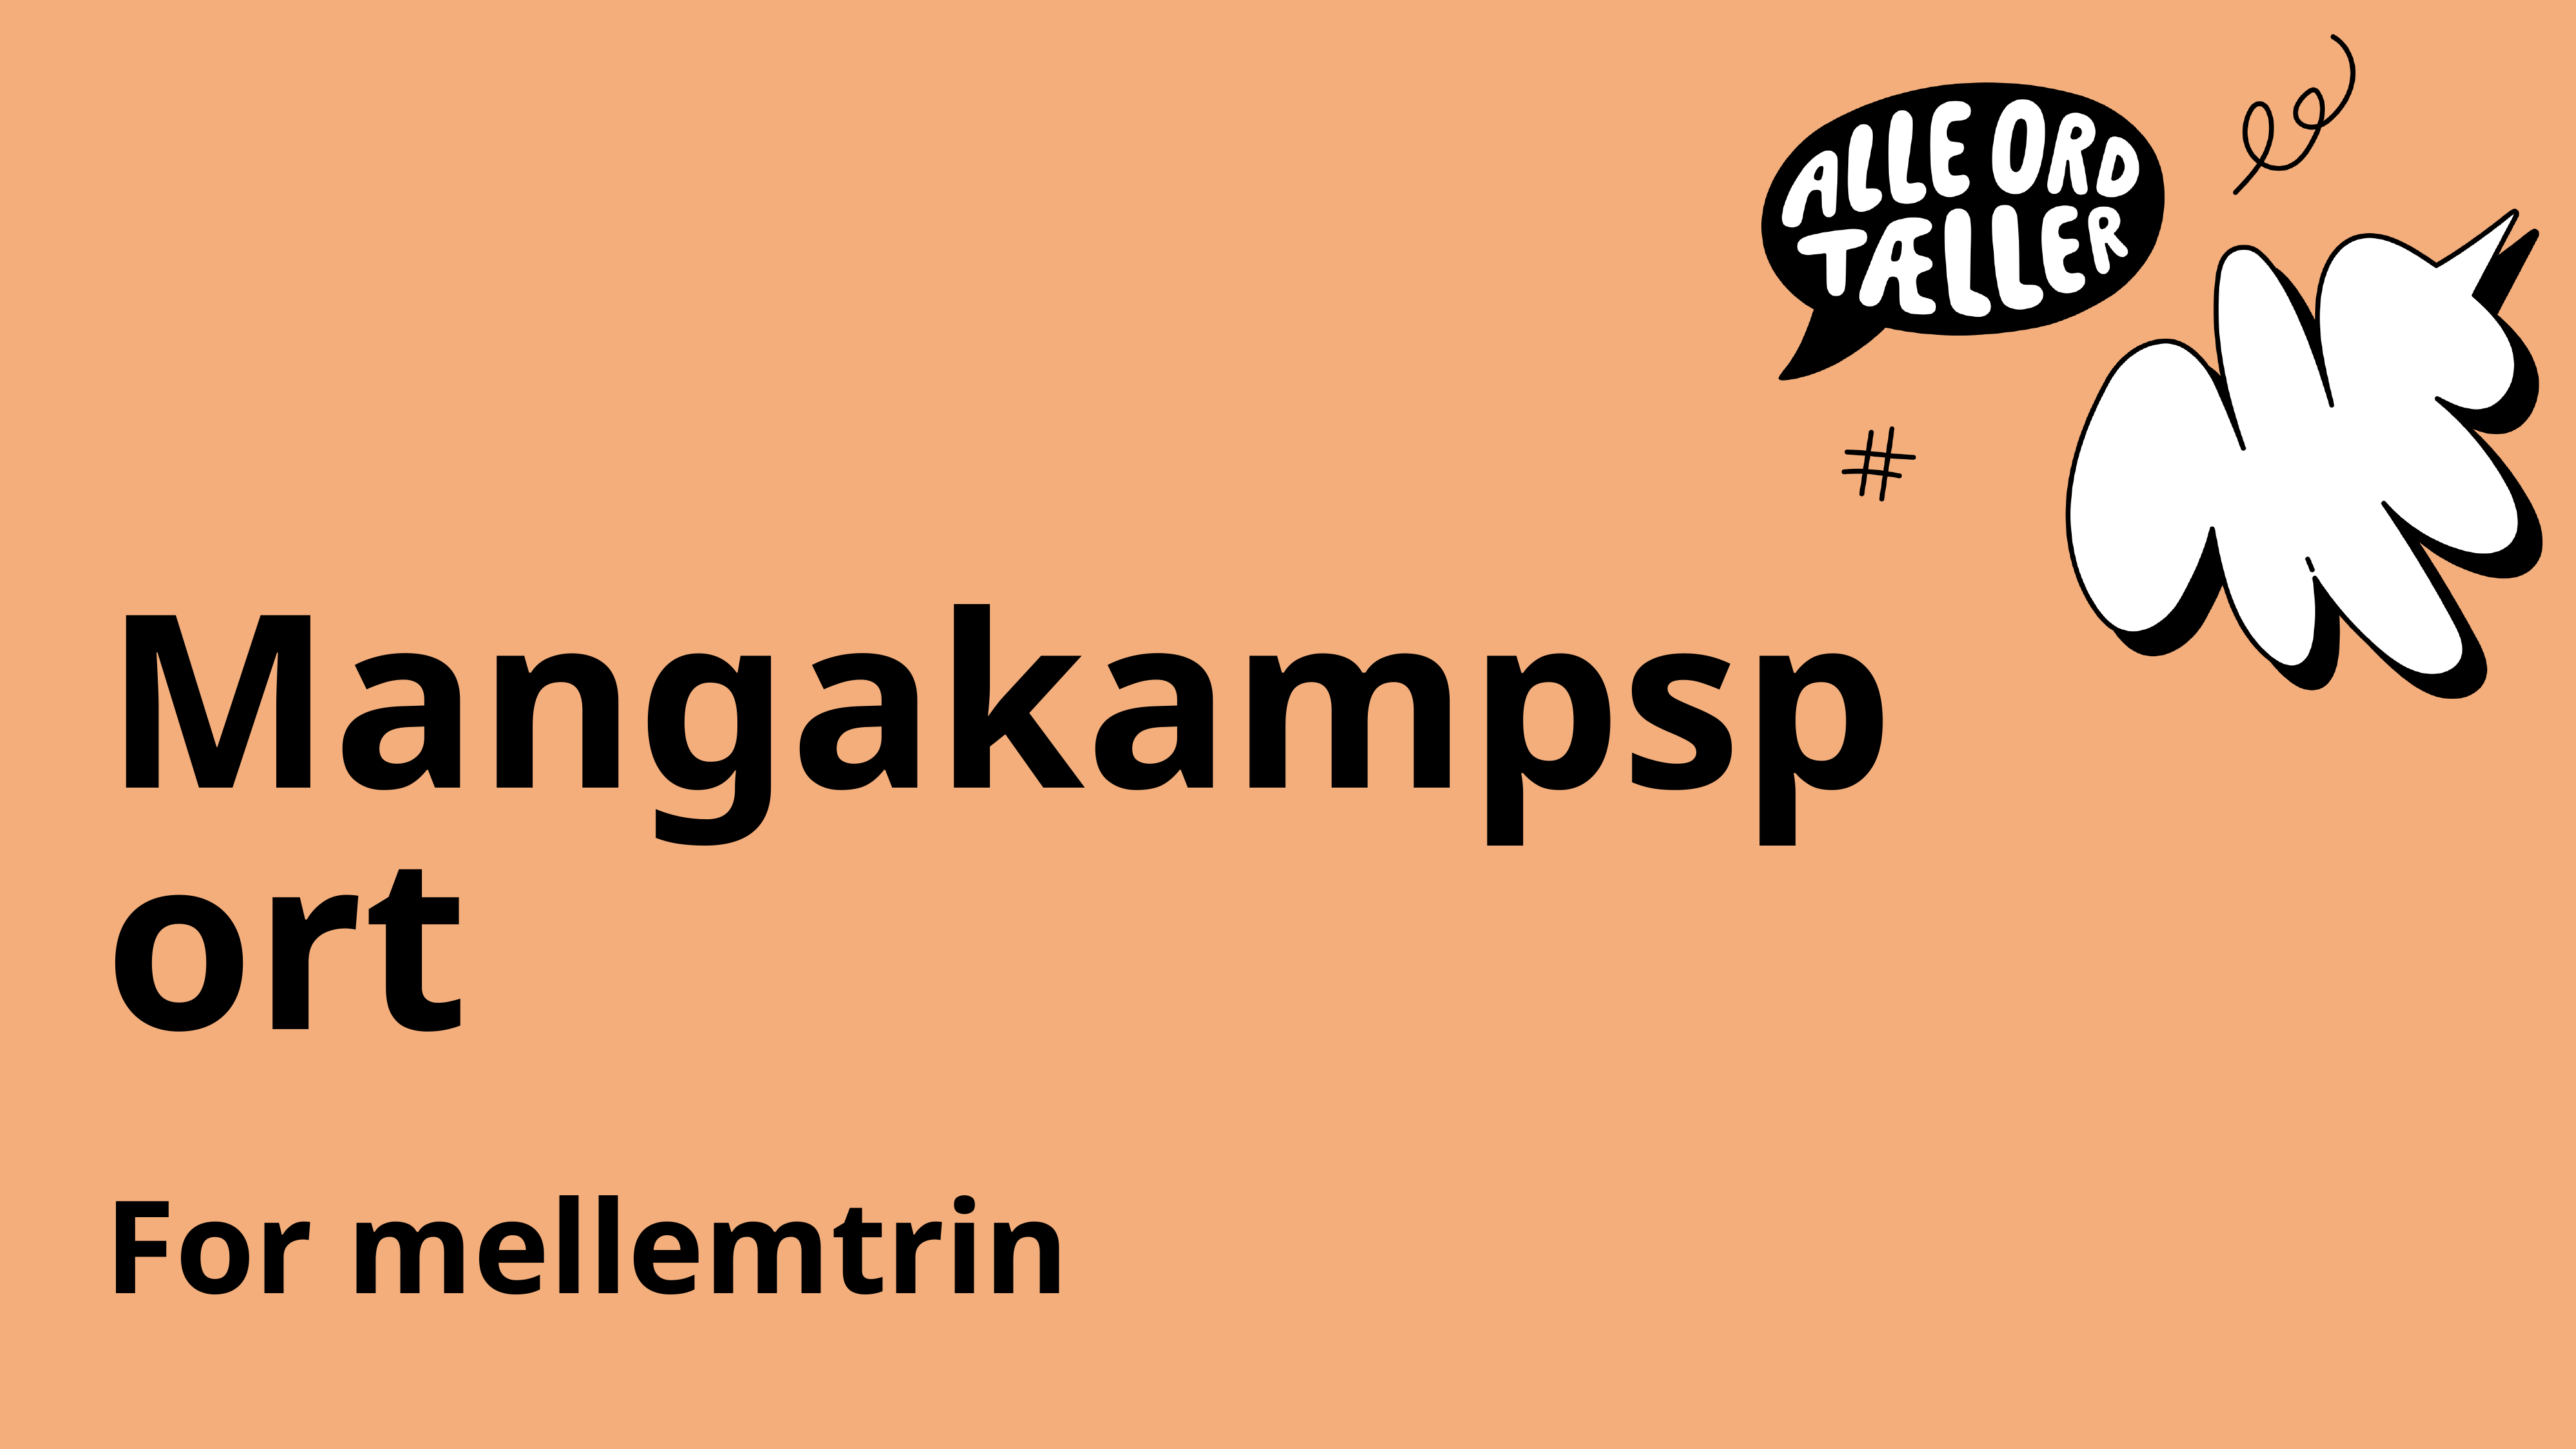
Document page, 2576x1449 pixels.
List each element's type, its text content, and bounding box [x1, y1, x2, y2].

picture [1761, 34, 2543, 699]
text_box Mangakampsport For mellemtrin [95, 590, 2000, 1324]
